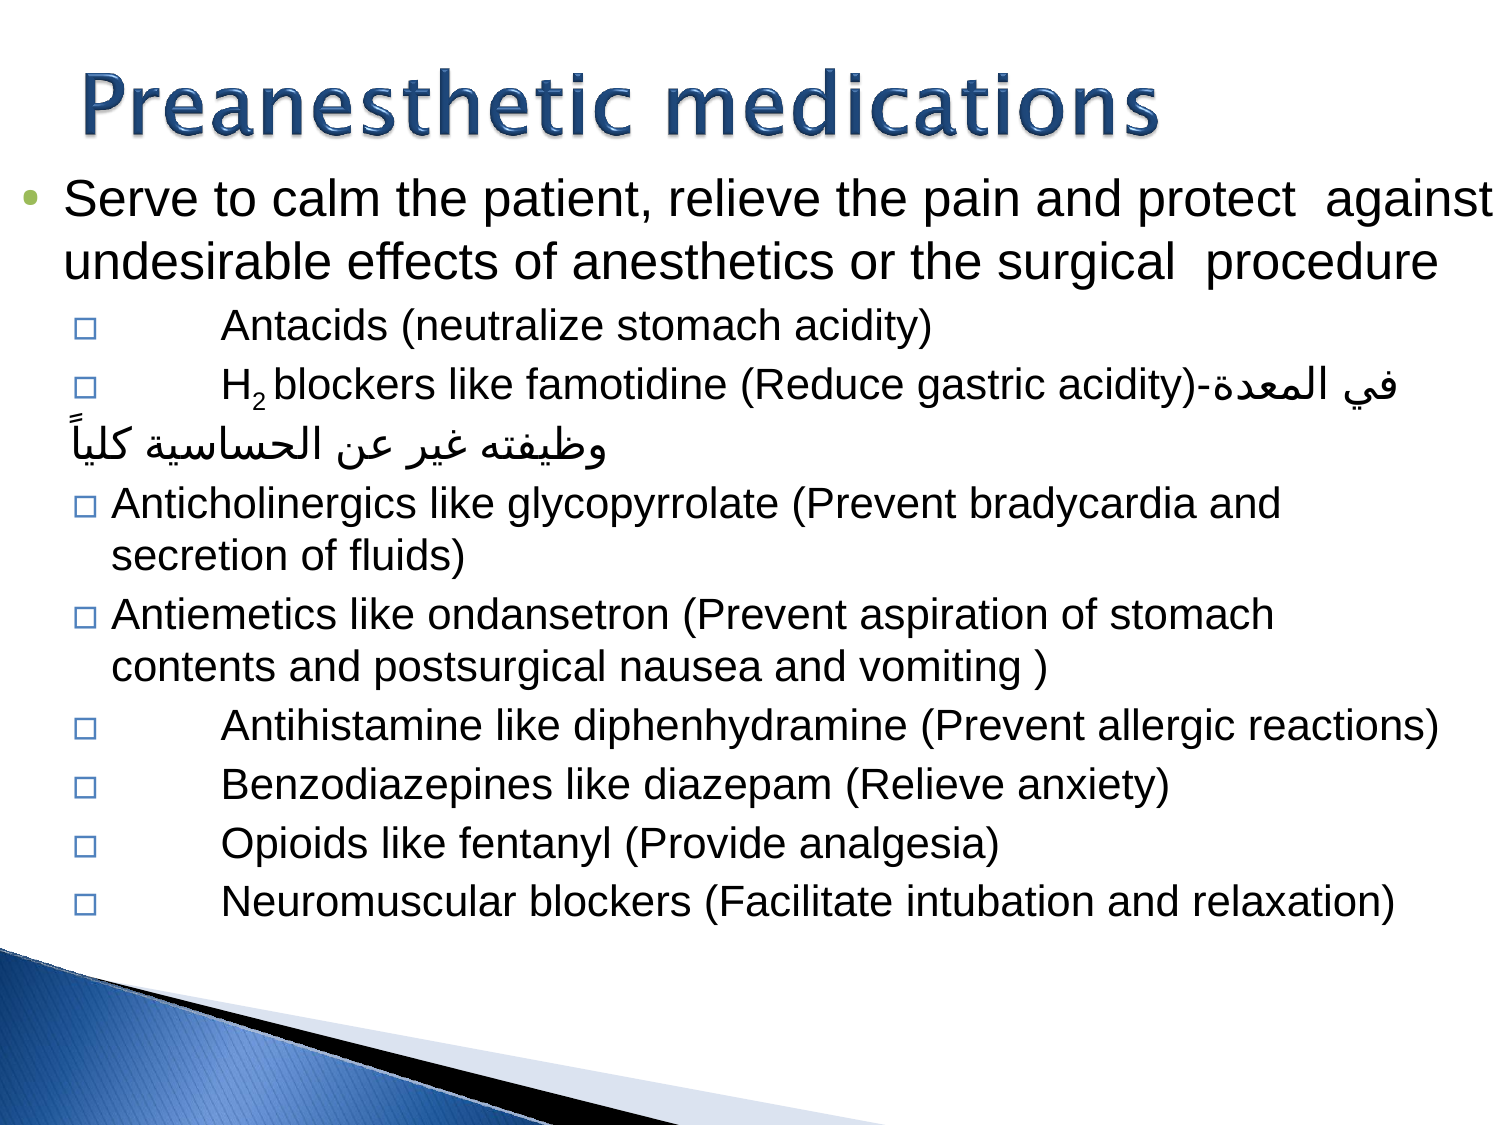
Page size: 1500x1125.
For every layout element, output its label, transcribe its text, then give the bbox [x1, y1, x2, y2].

picture [0, 948, 558, 1125]
text_box [22, 34, 1271, 221]
text_box Serve to calm the patient, relieve the pain and protect against undesirable effects of anesthetics or the surgical procedure ▫ Antacids (neutralize stomach acidity) ▫ H2 blockers like famotidine (Reduce gastric acidity)-في المعدة وظيفته غير عن الحساسية كلياً ▫ Anticholinergics like glycopyrrolate (Prevent bradycardia and secretion of fluids) ▫ Antiemetics like ondansetron (Prevent aspiration of stomach contents and postsurgical nausea and vomiting ) ▫ Antihistamine like diphenhydramine (Prevent allergic reactions) ▫ Benzodiazepines like diazepam (Relieve anxiety) ▫ Opioids like fentanyl (Provide analgesia) ▫ Neuromuscular blockers (Facilitate intubation and relaxation) [14, 162, 1500, 926]
